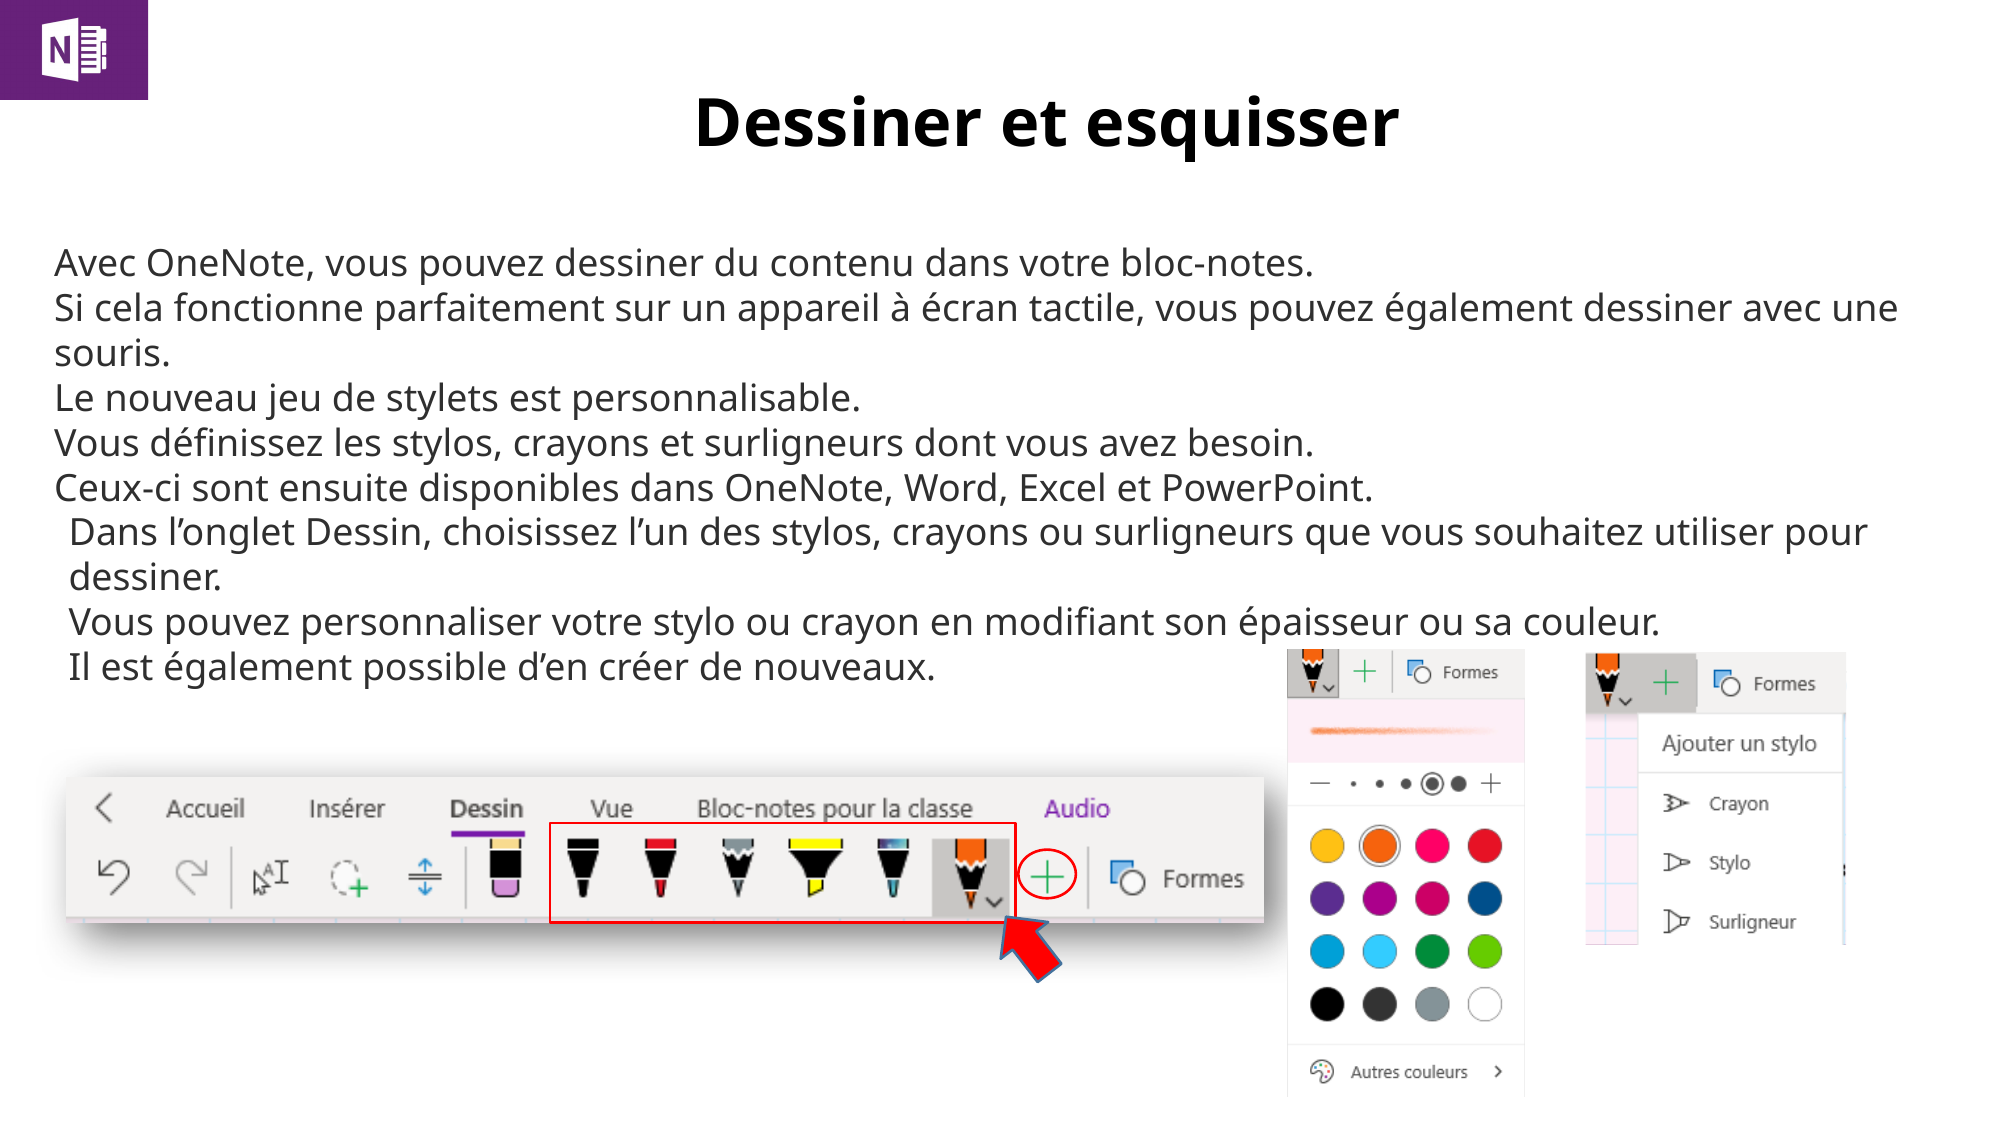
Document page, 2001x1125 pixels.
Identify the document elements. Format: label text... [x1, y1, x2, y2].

picture [66, 776, 1264, 923]
text_box Avec OneNote, vous pouvez dessiner du contenu dans votre bloc-notes. Si cela fonctionne parfaitement sur un appareil à écran tactile, vous pouvez également dessiner avec une souris. Le nouveau jeu de stylets est personnalisable. Vous définissez les stylos, crayons et surligneurs dont vous avez besoin. Ceux-ci sont ensuite disponibles dans OneNote, Word, Excel et PowerPoint. [39, 231, 1961, 517]
text_box Dans l’onglet Dessin, choisissez l’un des stylos, crayons ou surligneurs que vous souhaitez utiliser pour dessiner. Vous pouvez personnaliser votre stylo ou crayon en modifiant son épaisseur ou sa couleur. Il est également possible d’en créer de nouveaux. [53, 501, 1975, 696]
title Dessiner et esquisser [53, 17, 2000, 232]
picture [1286, 648, 1526, 1097]
picture [1585, 652, 1847, 945]
picture [0, 0, 149, 100]
text_box [999, 931, 1063, 984]
